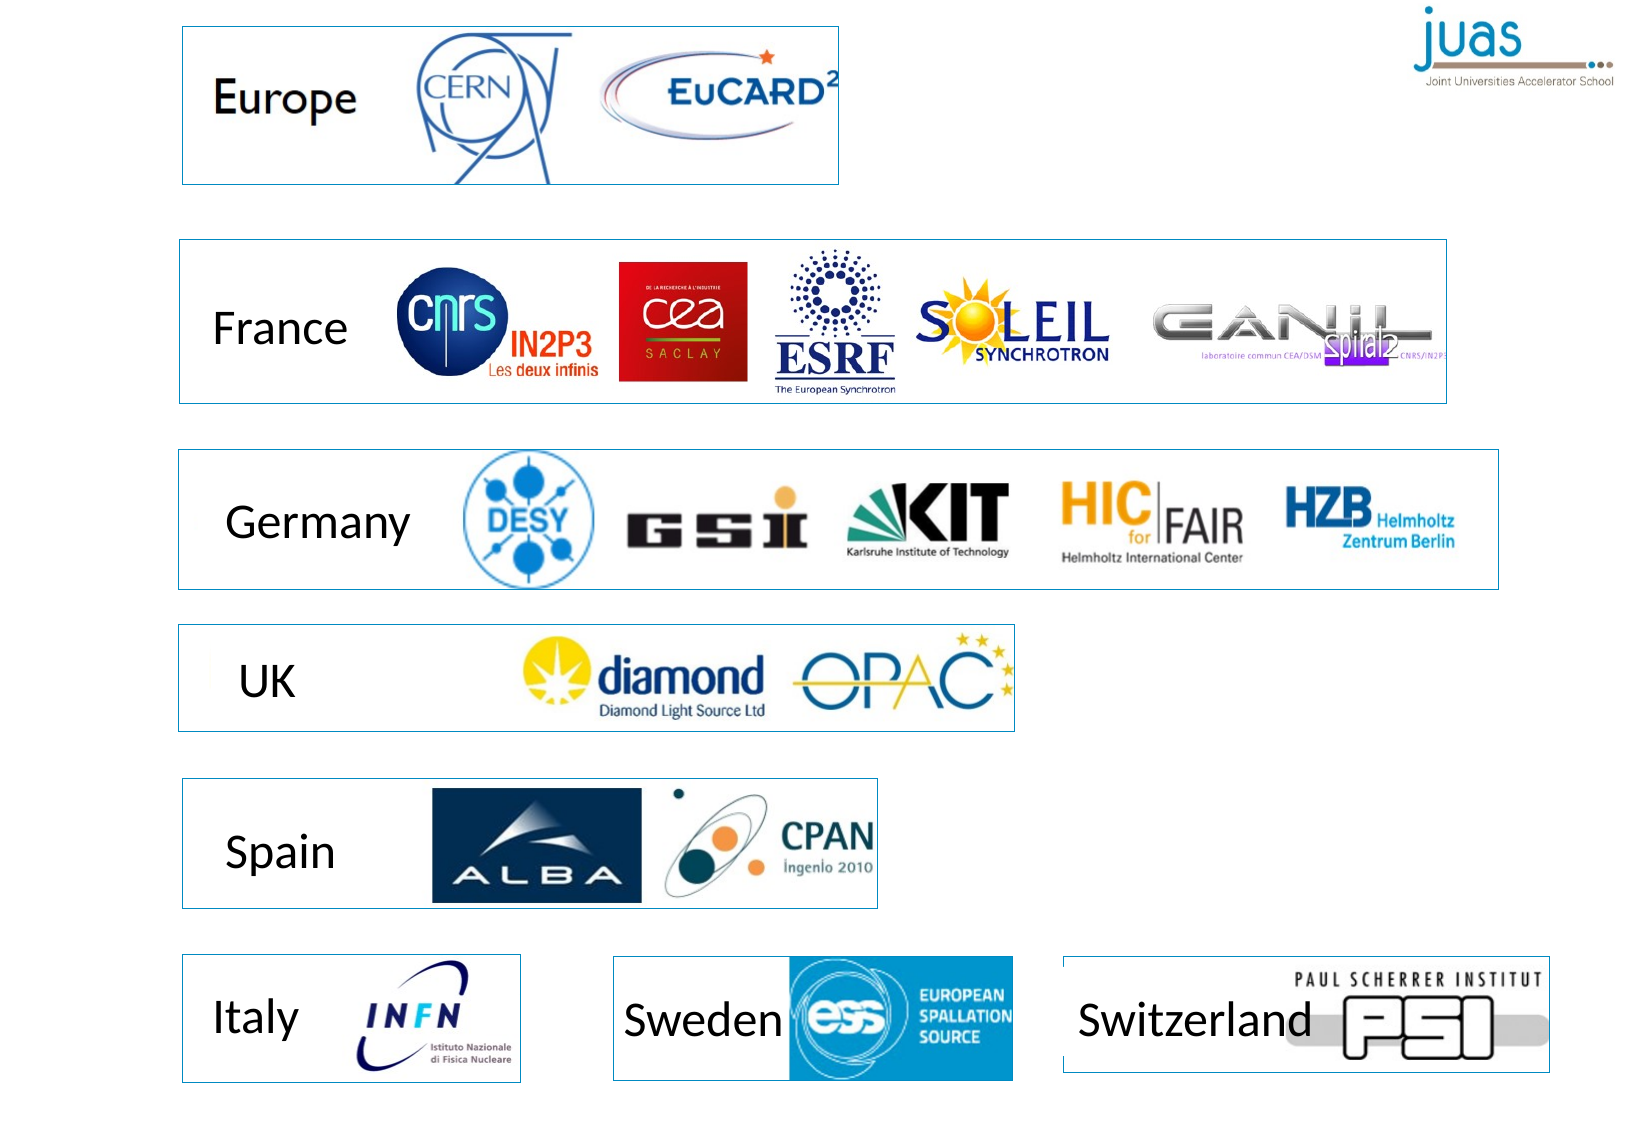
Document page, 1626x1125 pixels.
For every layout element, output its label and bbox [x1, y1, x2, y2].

picture [184, 780, 876, 907]
picture [181, 241, 1445, 402]
picture [920, 988, 1004, 1002]
picture [180, 451, 1497, 588]
picture [920, 1009, 1011, 1023]
picture [184, 956, 519, 1081]
picture [920, 1030, 980, 1043]
picture [615, 958, 908, 1079]
picture [184, 28, 837, 183]
picture [1062, 958, 1548, 1071]
picture [1404, 0, 1625, 99]
picture [180, 626, 1013, 730]
